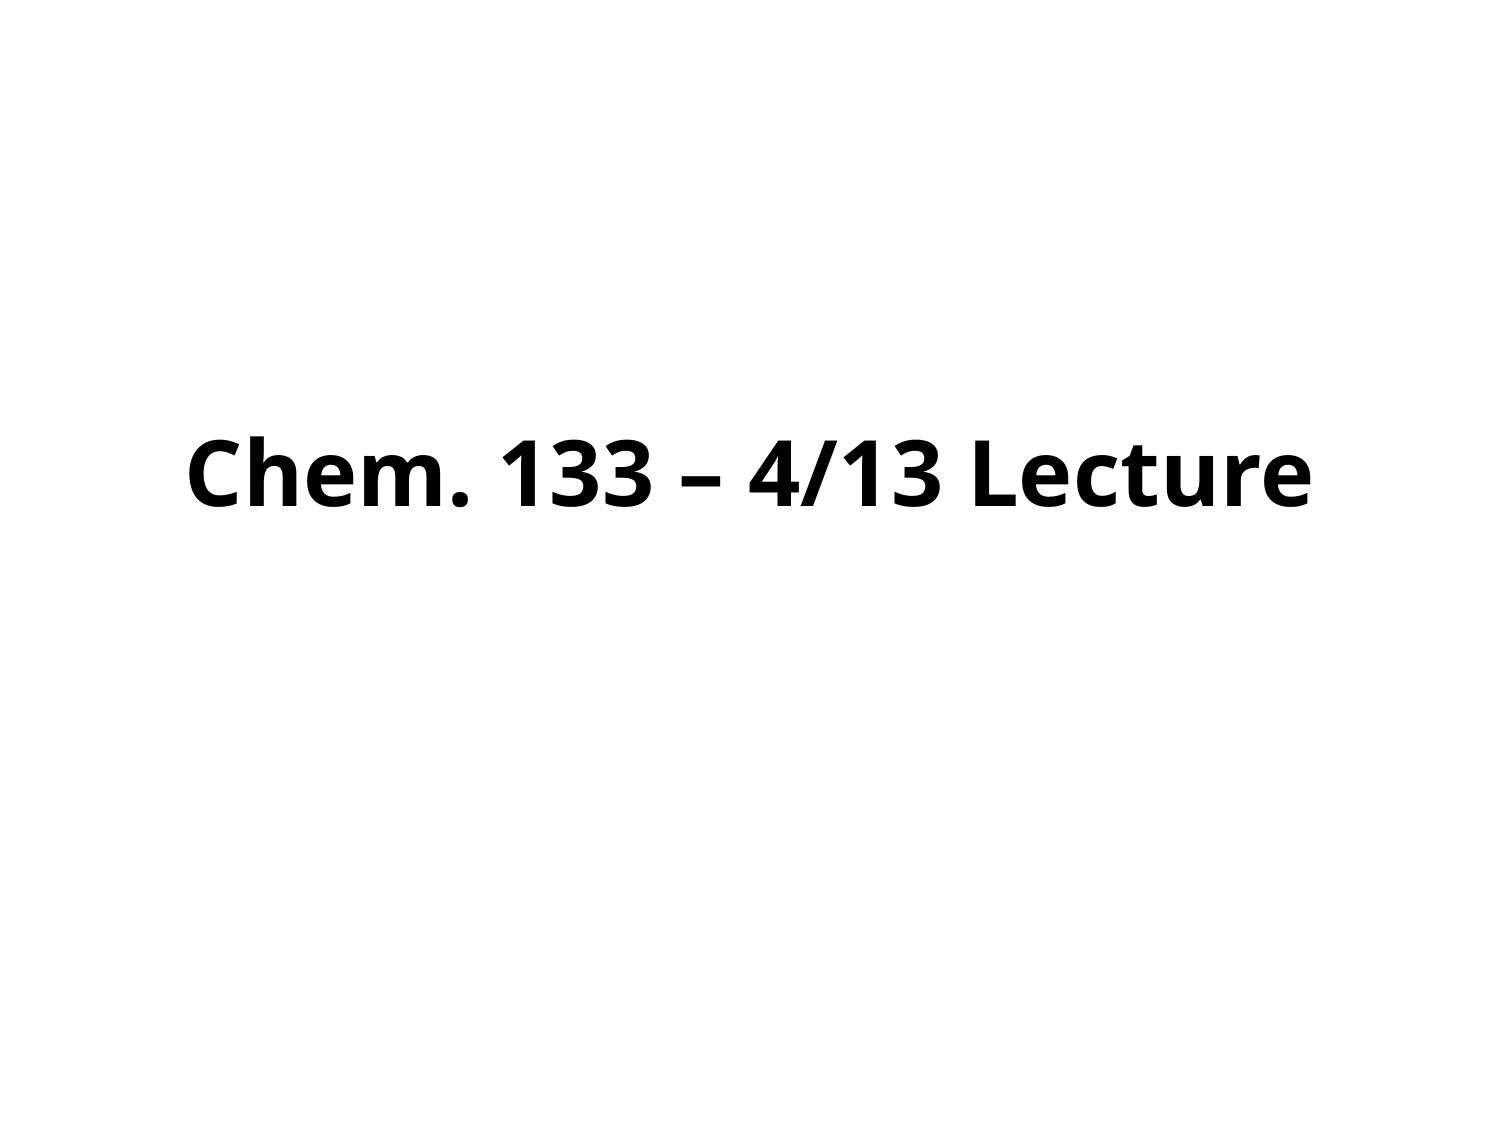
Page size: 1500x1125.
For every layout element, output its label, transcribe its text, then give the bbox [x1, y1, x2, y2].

title Chem. 133 – 4/13 Lecture [112, 349, 1388, 591]
